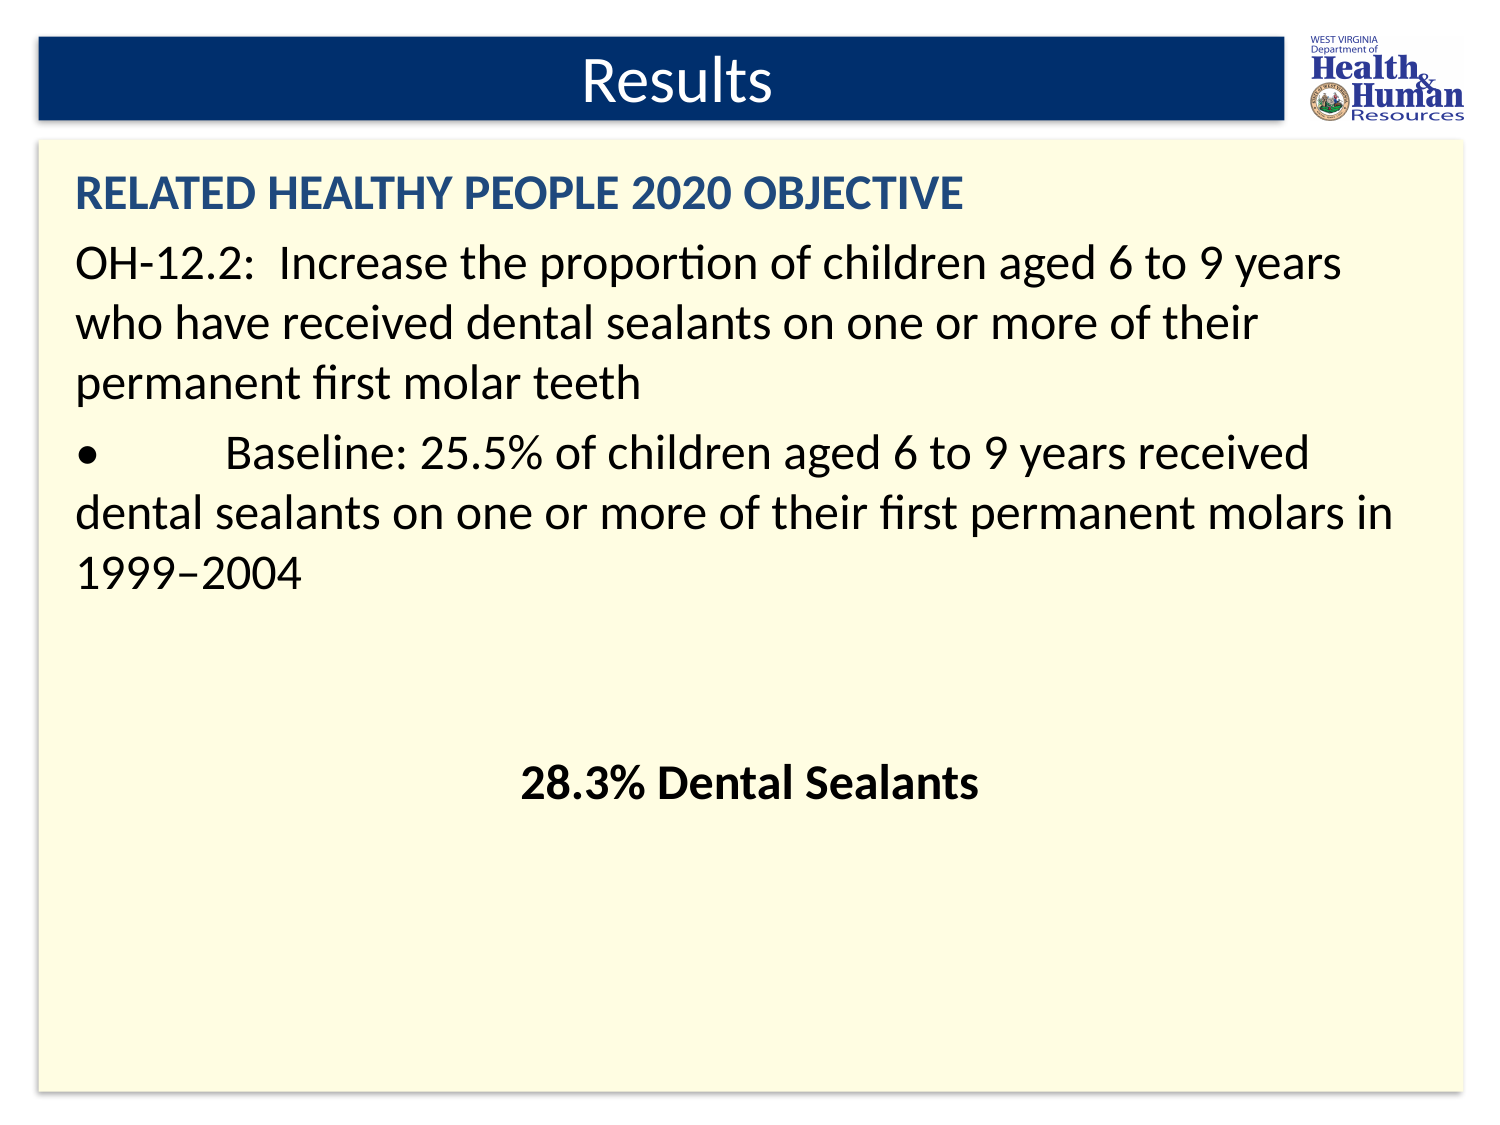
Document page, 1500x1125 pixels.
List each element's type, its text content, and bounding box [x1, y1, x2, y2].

title Results [75, 37, 1281, 114]
list Related Healthy People 2020 Objective OH-12.2: Increase the proportion of children aged 6 to 9 years who have received dental sealants on one or more of their permanent first molar teeth • Baseline: 25.5% of children aged 6 to 9 years received dental sealants on one or more of their first permanent molars in 1999–2004 28.3% Dental Sealants [75, 159, 1425, 1012]
picture [1310, 36, 1464, 121]
